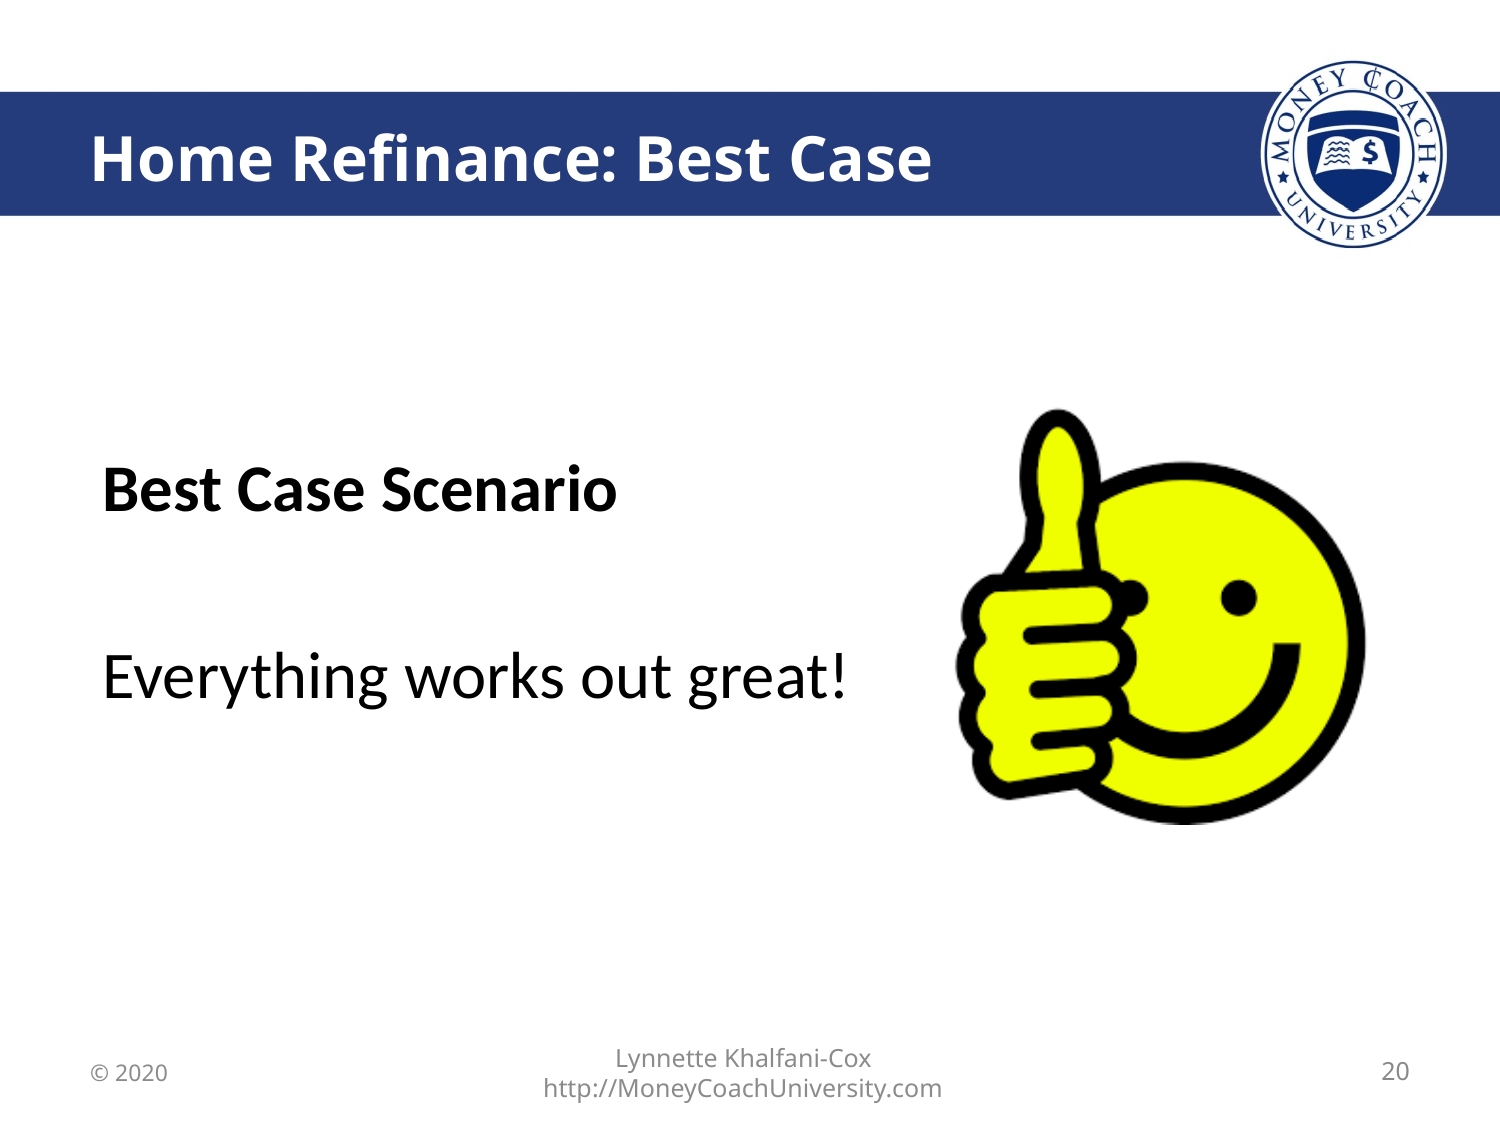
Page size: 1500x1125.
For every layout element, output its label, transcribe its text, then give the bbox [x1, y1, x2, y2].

footer Lynnette Khalfani-Cox http://MoneyCoachUniversity.com [512, 1042, 988, 1103]
text_box Home Refinance: Best Case [74, 99, 1263, 213]
list Best Case Scenario Everything works out great! [87, 437, 888, 813]
picture [949, 399, 1376, 826]
slide_number 20 [1074, 1042, 1425, 1103]
picture [0, 0, 1500, 259]
slide_number © 2020 [75, 1042, 425, 1103]
